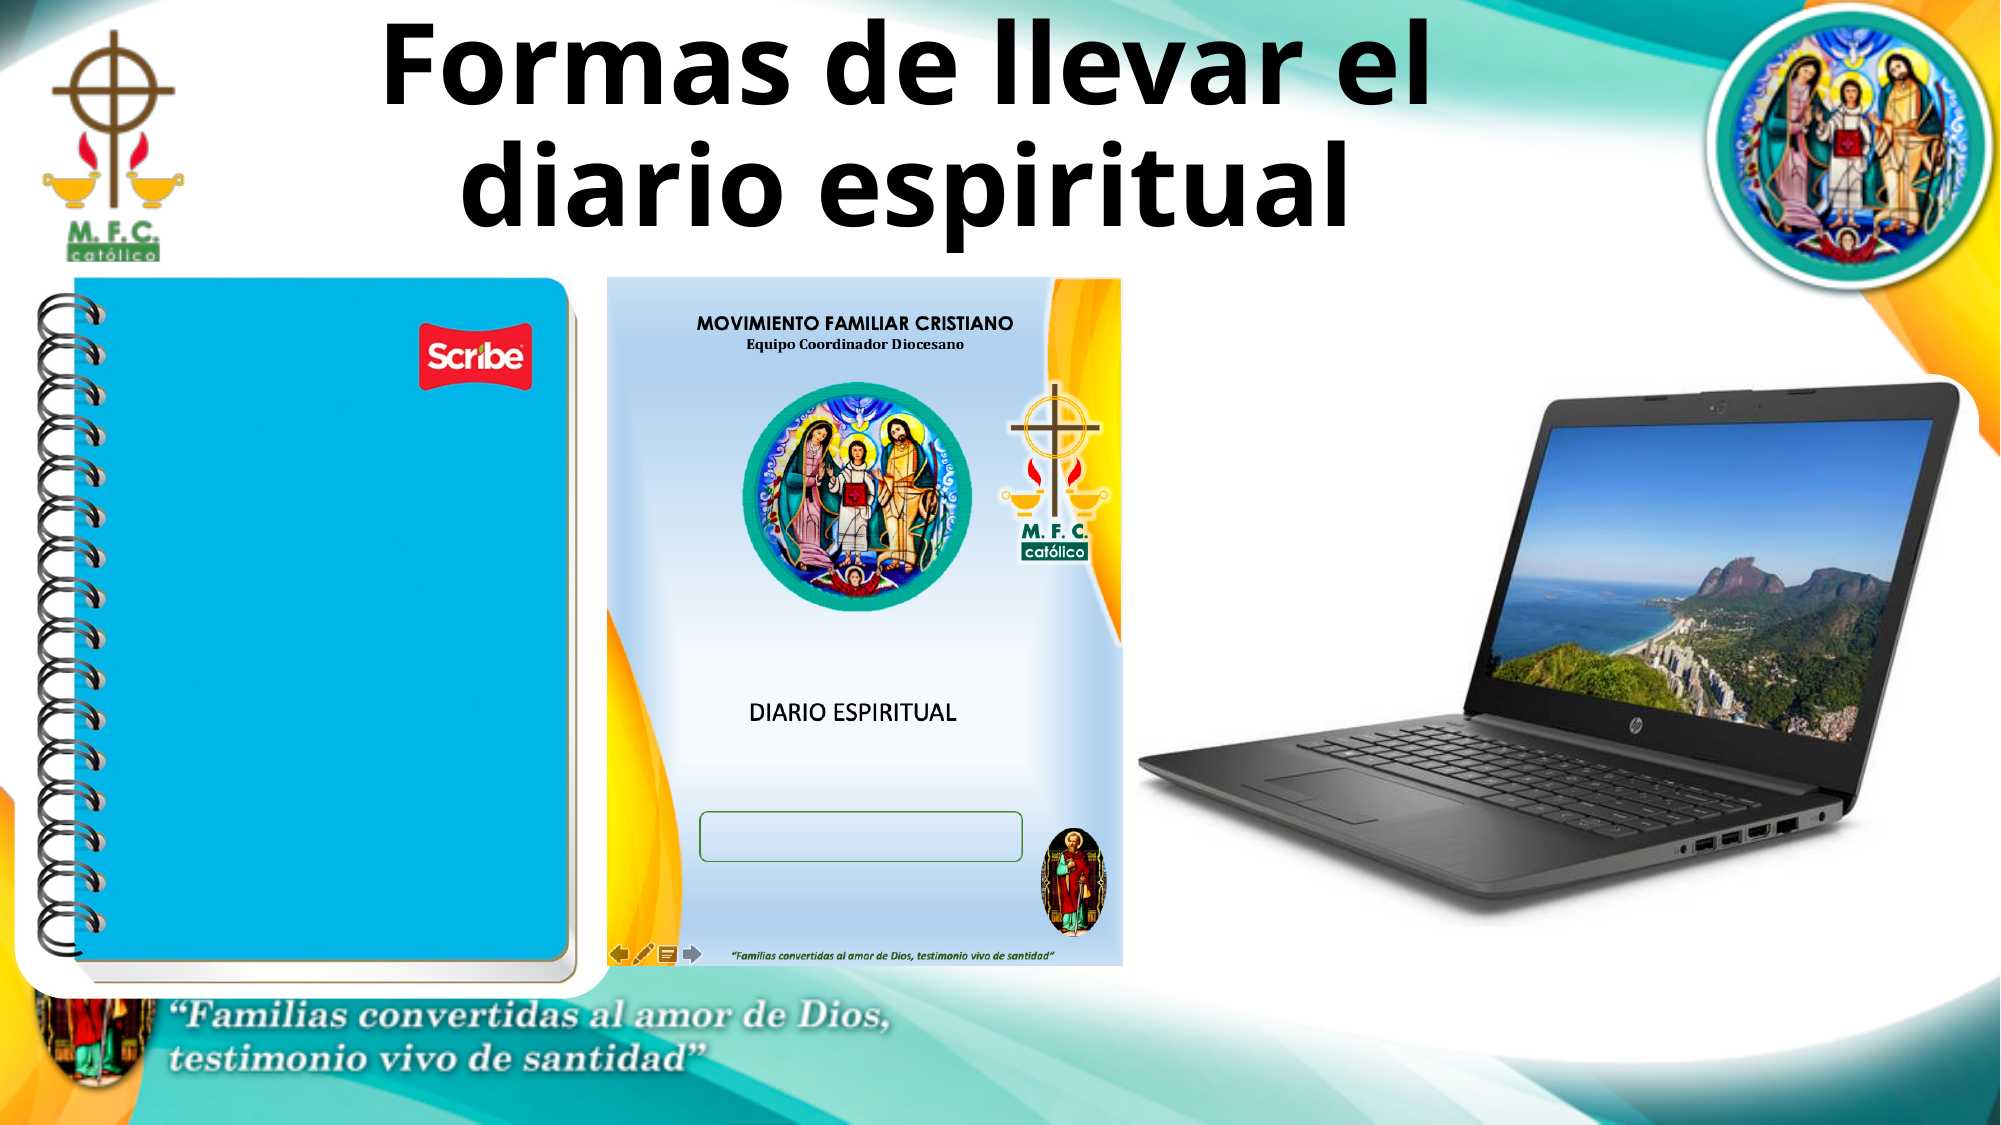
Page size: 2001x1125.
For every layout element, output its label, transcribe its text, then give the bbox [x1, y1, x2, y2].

text_box Formas de llevar el diario espiritual [259, 80, 1554, 178]
picture [0, 0, 2001, 1125]
